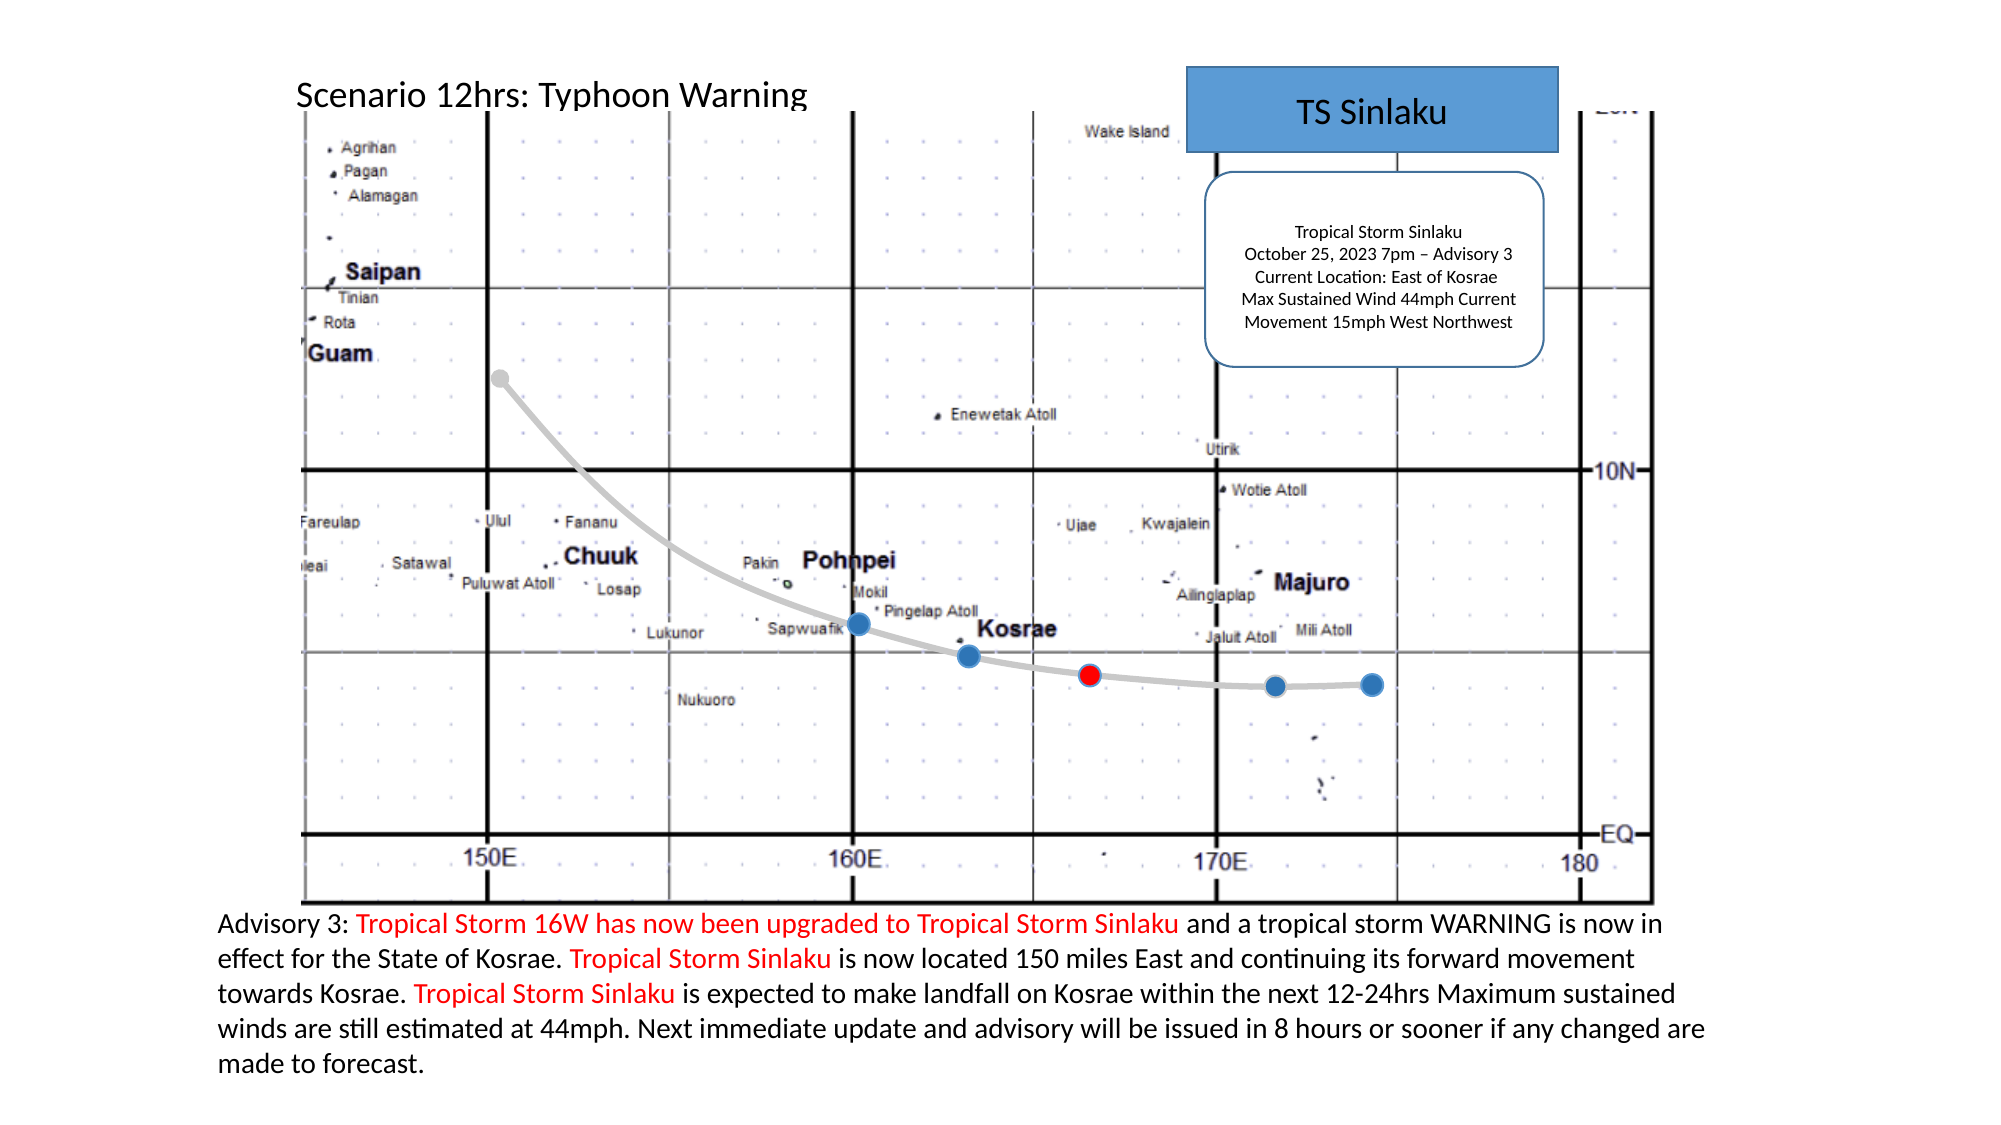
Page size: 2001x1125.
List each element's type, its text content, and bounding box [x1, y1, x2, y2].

text_box Scenario 12hrs: Typhoon Warning [279, 62, 1371, 123]
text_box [499, 378, 1375, 687]
text_box Advisory 3: Tropical Storm 16W has now been upgraded to Tropical Storm Sinlaku and a tropical storm WARNING is now in effect for the State of Kosrae. Tropical Storm Sinlaku is now located 150 miles East and continuing its forward movement towards Kosrae. Tropical Storm Sinlaku is expected to make landfall on Kosrae within the next 12-24hrs Maximum sustained winds are still estimated at 44mph. Next immediate update and advisory will be issued in 8 hours or sooner if any changed are made to forecast. [210, 897, 1717, 1087]
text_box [1197, 131, 1561, 398]
picture [301, 111, 1659, 909]
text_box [1186, 66, 1558, 153]
